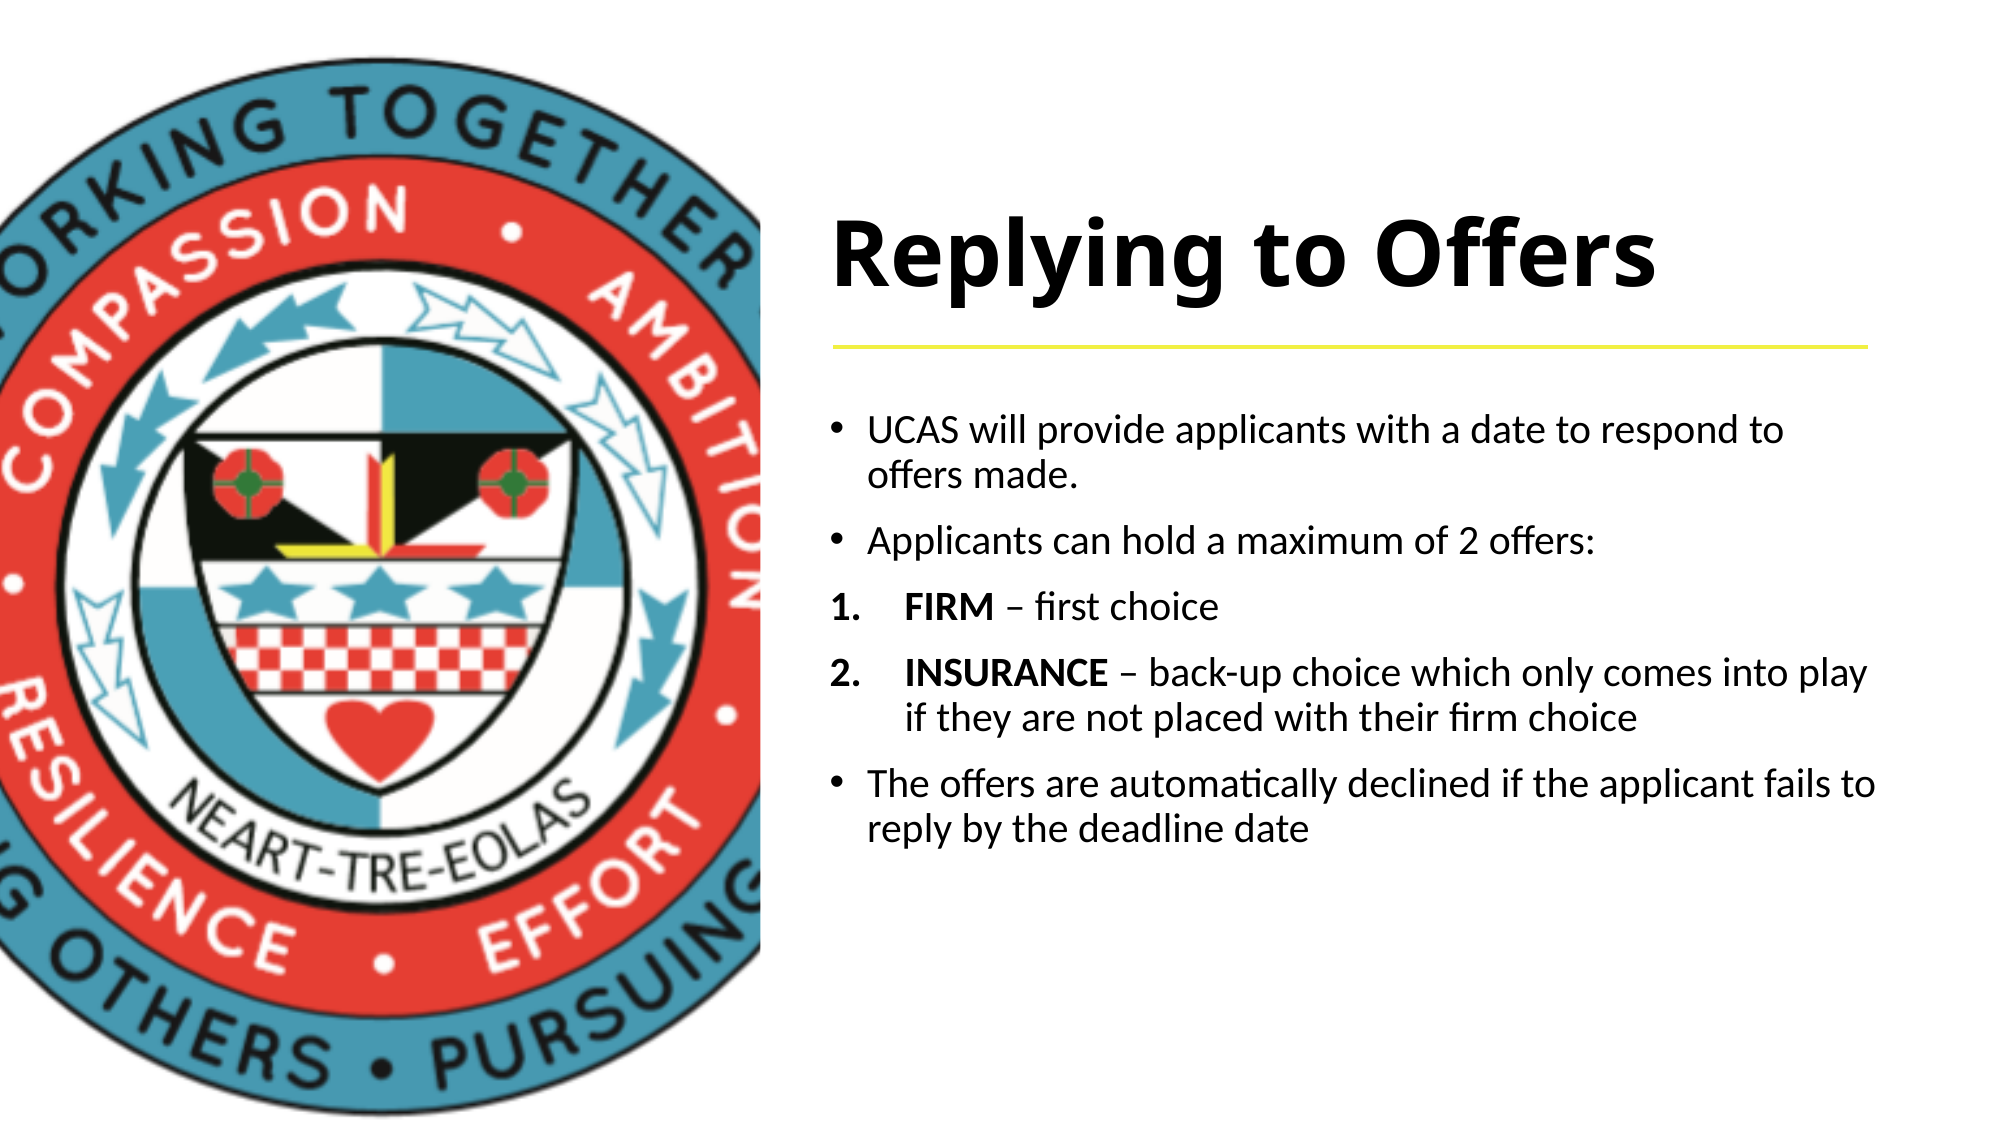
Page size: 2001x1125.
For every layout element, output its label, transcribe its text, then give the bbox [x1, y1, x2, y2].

picture [0, 0, 761, 1125]
list UCAS will provide applicants with a date to respond to offers made. Applicants can hold a maximum of 2 offers: FIRM – first choice INSURANCE – back-up choice which only comes into play if they are not placed with their firm choice The offers are automatically declined if the applicant fails to reply by the deadline date [814, 399, 1895, 1021]
title Replying to Offers [814, 103, 1895, 315]
